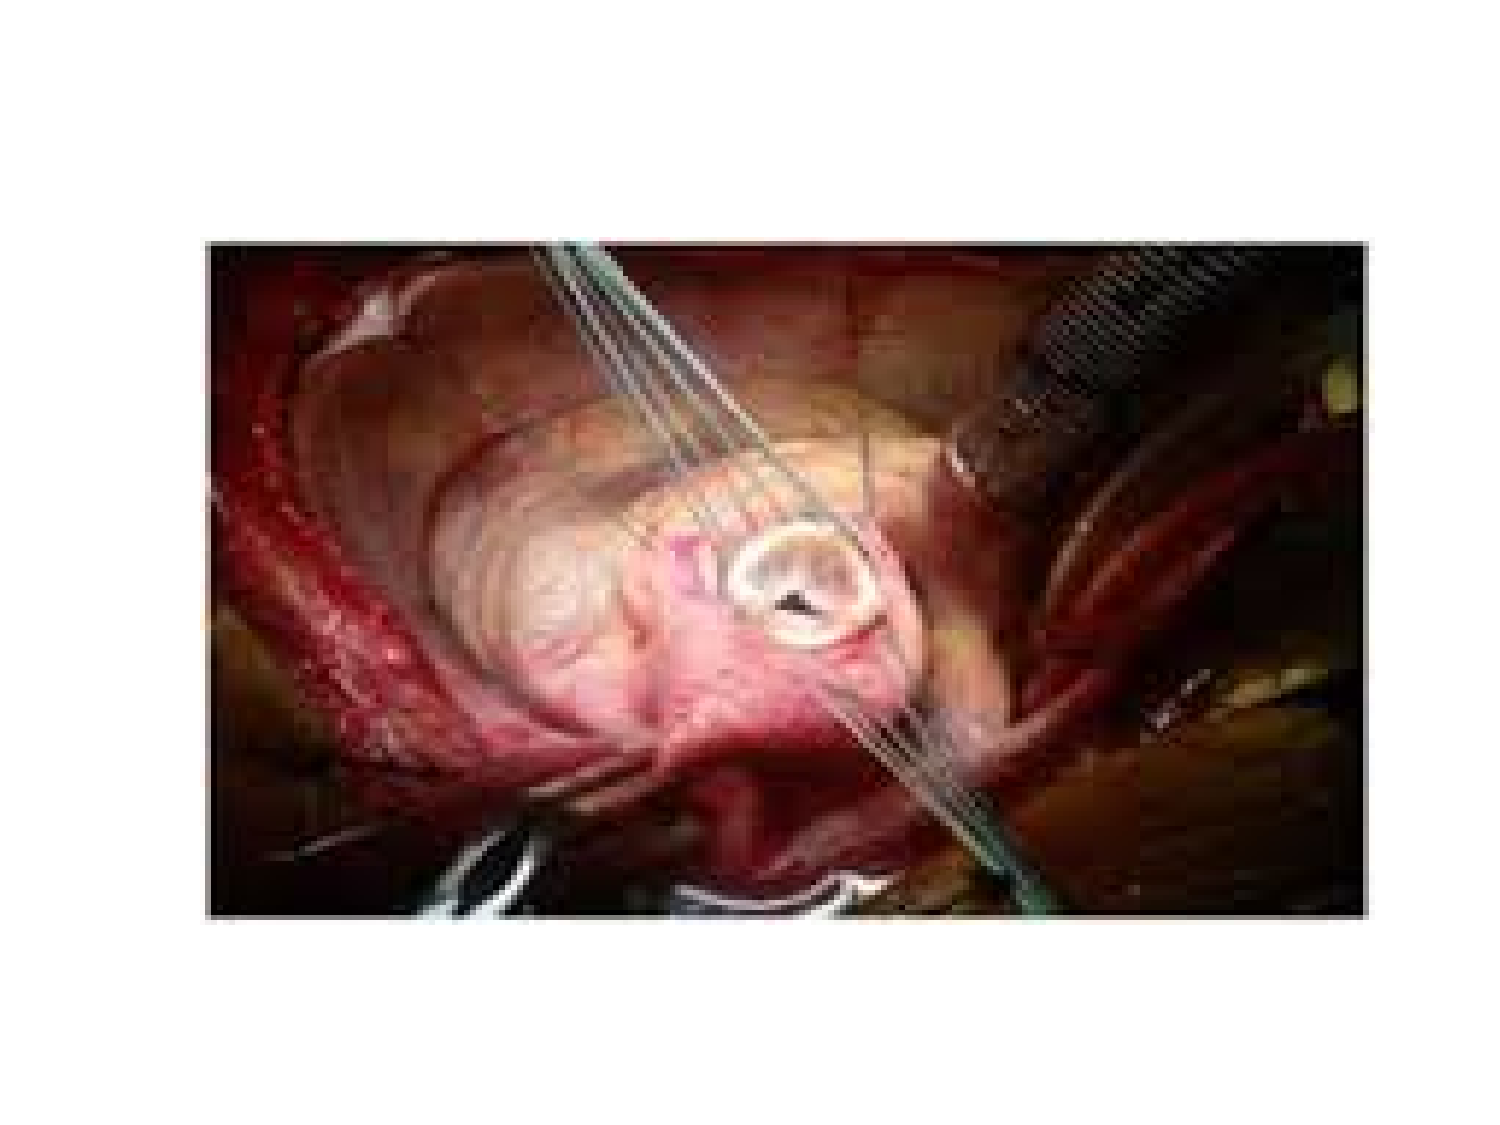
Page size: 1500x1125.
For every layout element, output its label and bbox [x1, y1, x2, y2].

list [199, 237, 1376, 926]
